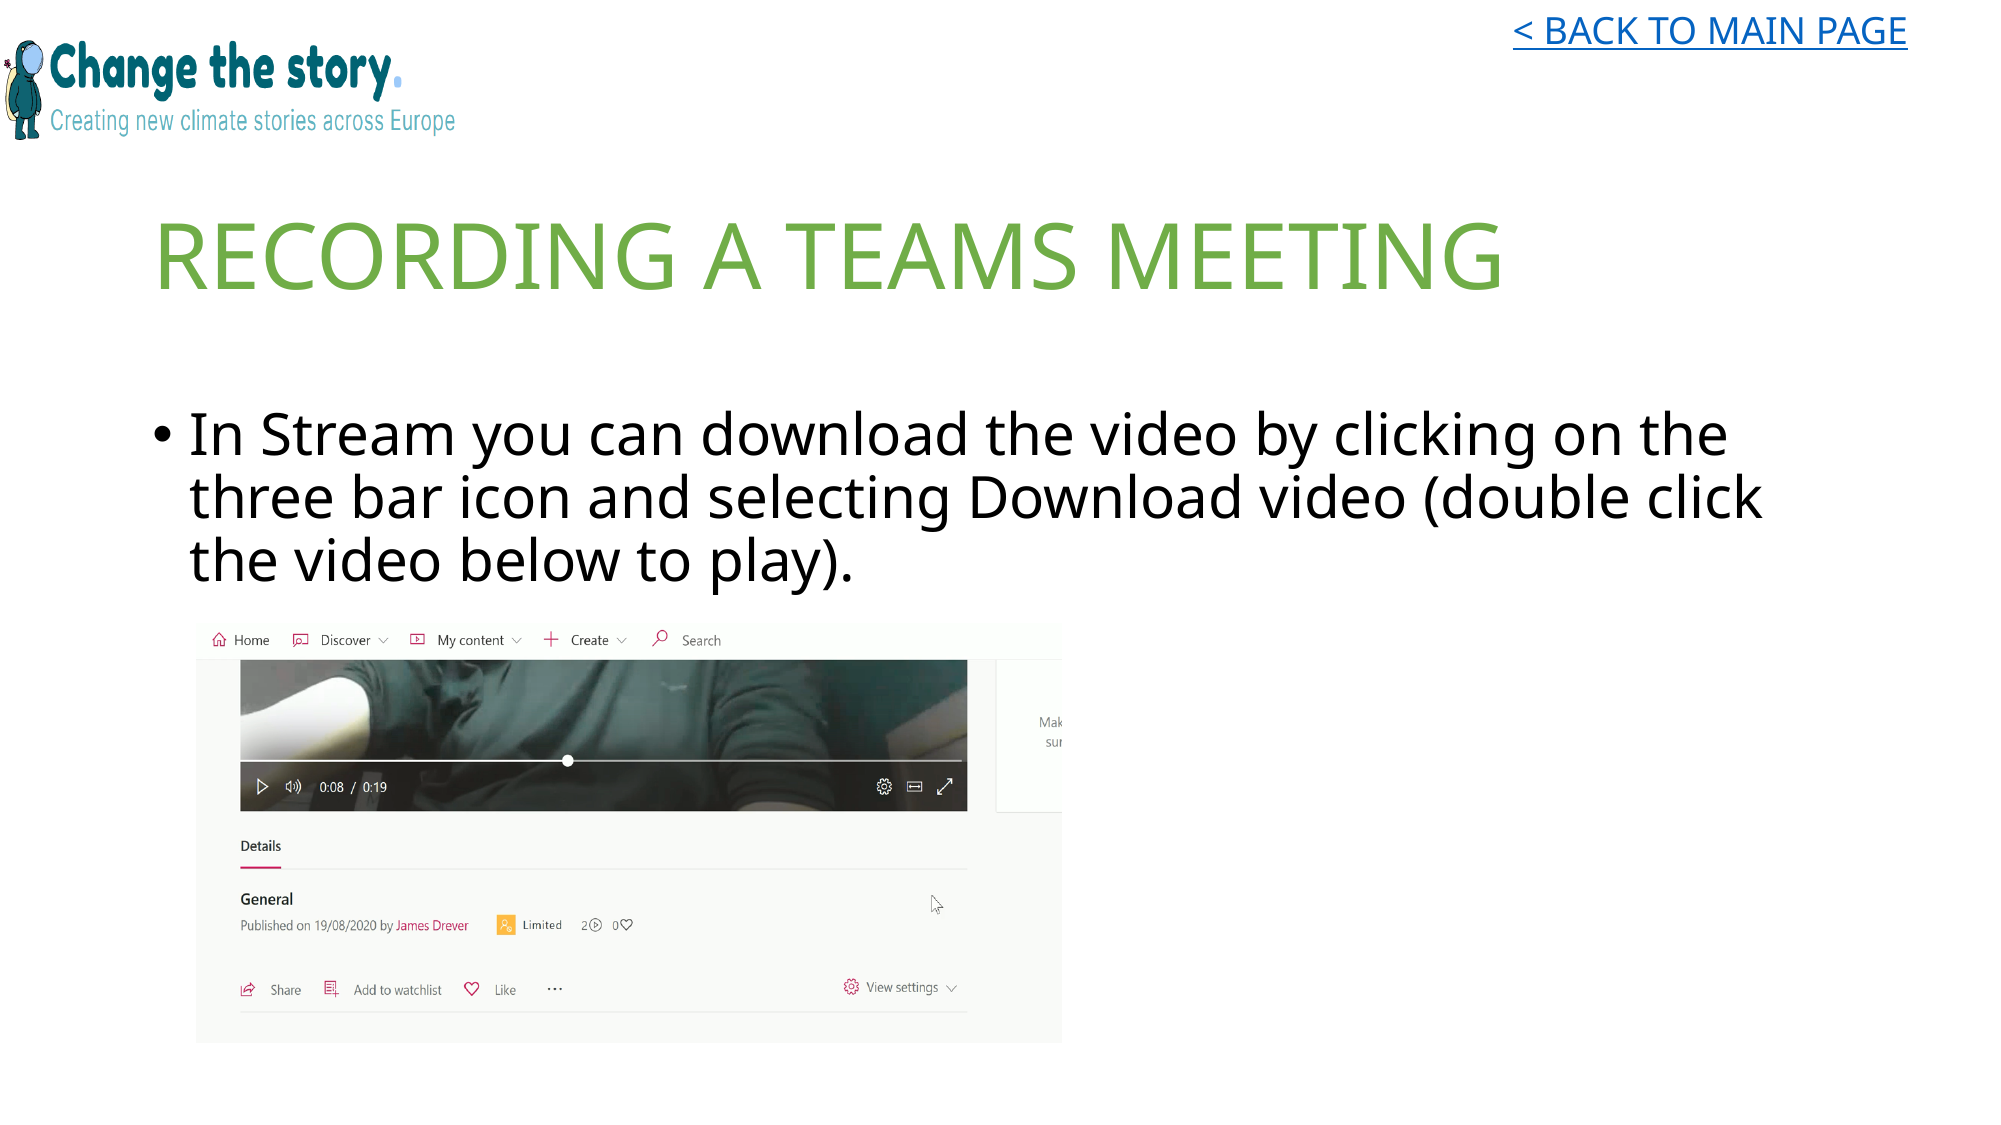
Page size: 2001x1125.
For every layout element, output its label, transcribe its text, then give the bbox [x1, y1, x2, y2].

picture [196, 623, 1062, 1043]
list In Stream you can download the video by clicking on the three bar icon and selecting Download video (double click the video below to play). [137, 397, 1863, 1014]
title RECORDING A TEAMS MEETING [137, 150, 1863, 369]
picture [0, 0, 480, 176]
